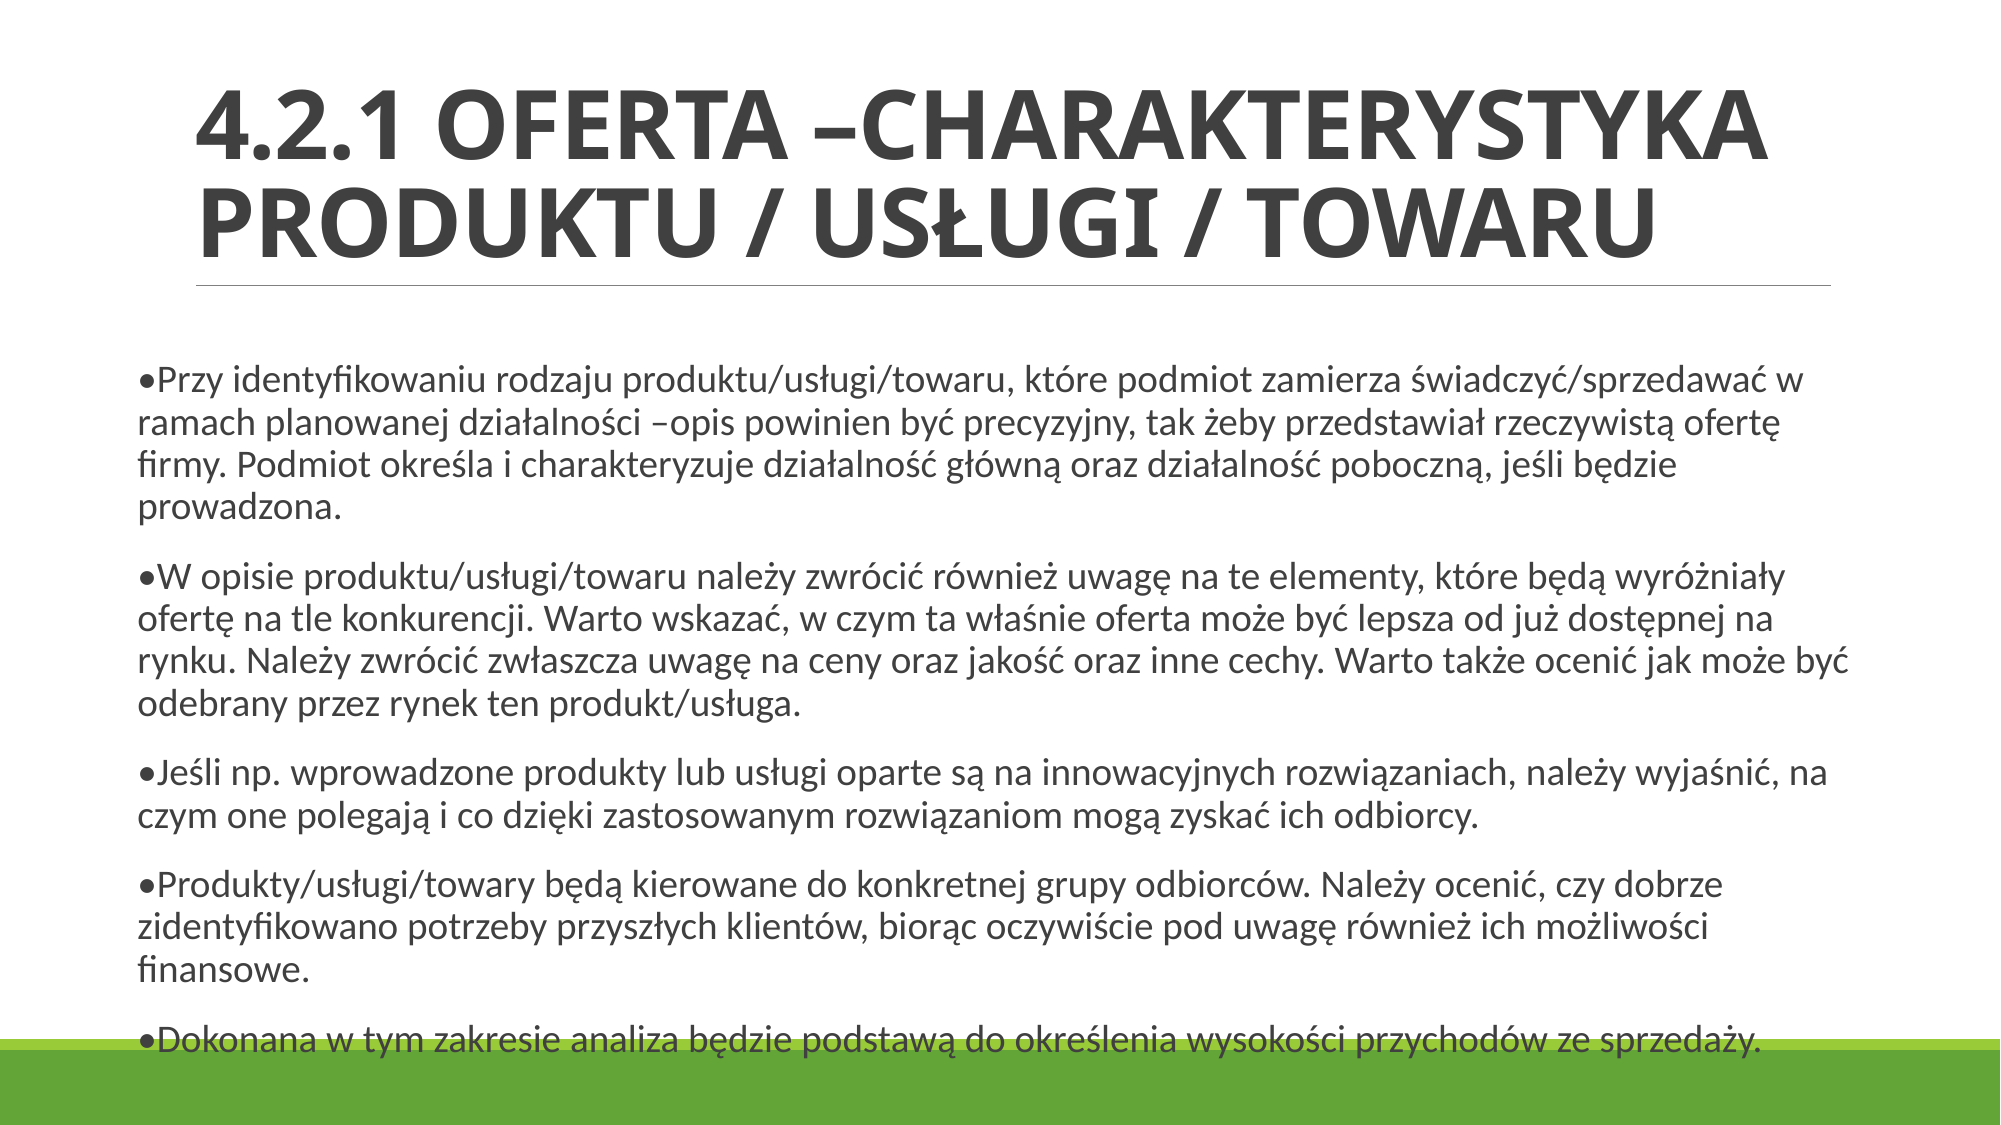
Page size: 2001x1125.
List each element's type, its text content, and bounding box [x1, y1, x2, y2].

list •Przy identyfikowaniu rodzaju produktu/usługi/towaru, które podmiot zamierza świadczyć/sprzedawać w ramach planowanej działalności –opis powinien być precyzyjny, tak żeby przedstawiał rzeczywistą ofertę firmy. Podmiot określa i charakteryzuje działalność główną oraz działalność poboczną, jeśli będzie prowadzona. •W opisie produktu/usługi/towaru należy zwrócić również uwagę na te elementy, które będą wyróżniały ofertę na tle konkurencji. Warto wskazać, w czym ta właśnie oferta może być lepsza od już dostępnej na rynku. Należy zwrócić zwłaszcza uwagę na ceny oraz jakość oraz inne cechy. Warto także ocenić jak może być odebrany przez rynek ten produkt/usługa. •Jeśli np. wprowadzone produkty lub usługi oparte są na innowacyjnych rozwiązaniach, należy wyjaśnić, na czym one polegają i co dzięki zastosowanym rozwiązaniom mogą zyskać ich odbiorcy. •Produkty/usługi/towary będą kierowane do konkretnej grupy odbiorców. Należy ocenić, czy dobrze zidentyfikowano potrzeby przyszłych klientów, biorąc oczywiście pod uwagę również ich możliwości finansowe. •Dokonana w tym zakresie analiza będzie podstawą do określenia wysokości przychodów ze sprzedaży. [137, 277, 1863, 1074]
title 4.2.1 OFERTA –CHARAKTERYSTYKA PRODUKTU / USŁUGI / TOWARU [180, 47, 1830, 277]
